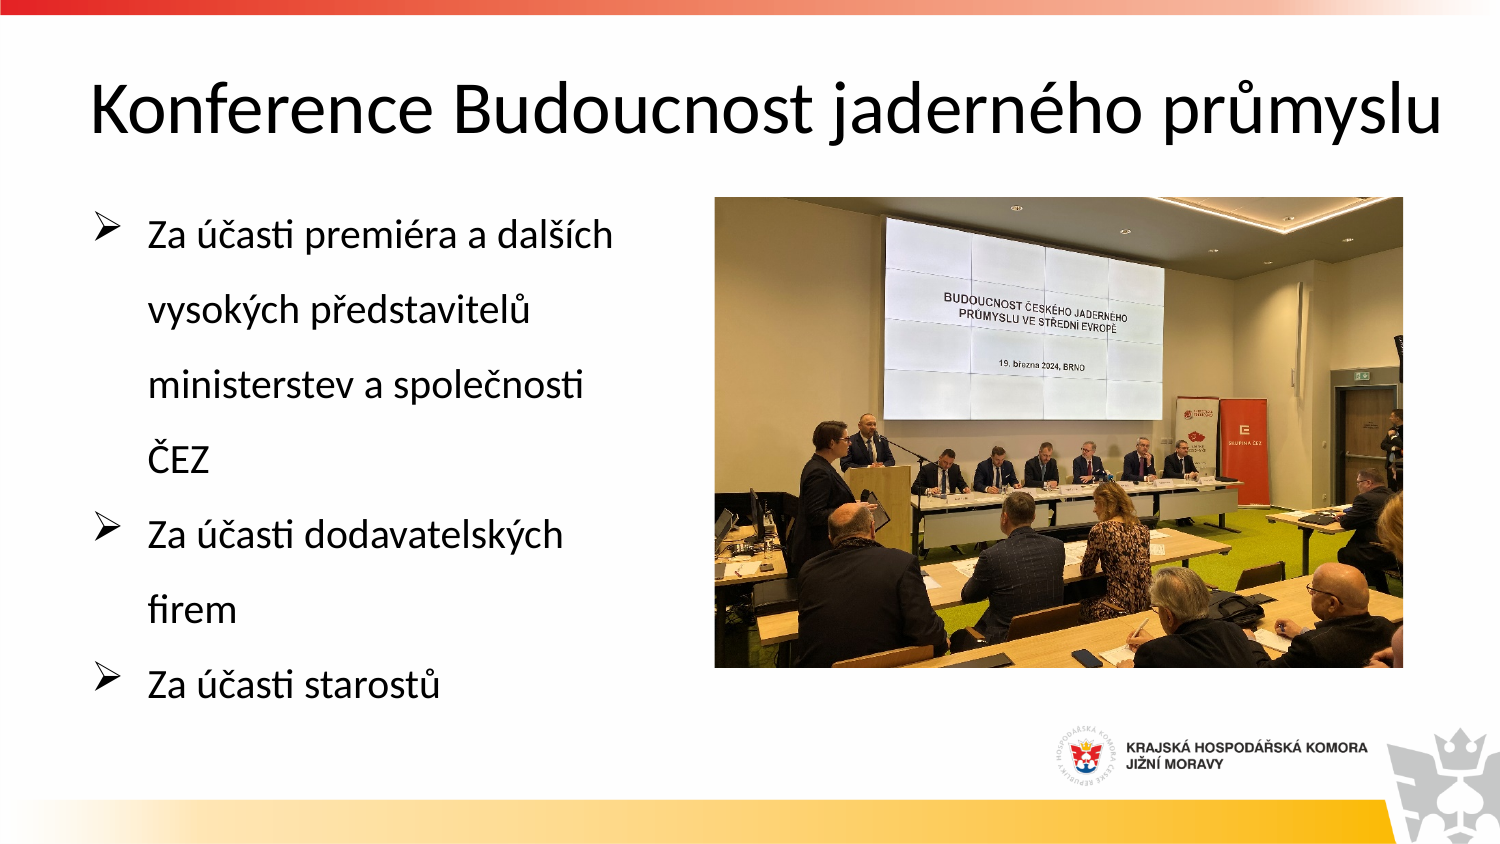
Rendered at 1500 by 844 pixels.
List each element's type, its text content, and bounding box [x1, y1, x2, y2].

title Konference Budoucnost jaderného průmyslu [75, 33, 1500, 175]
text_box Za účasti premiéra a dalších vysokých představitelů ministerstev a společnosti ČEZ Za účasti dodavatelských firem Za účasti starostů [76, 174, 668, 715]
picture [0, 0, 1500, 844]
